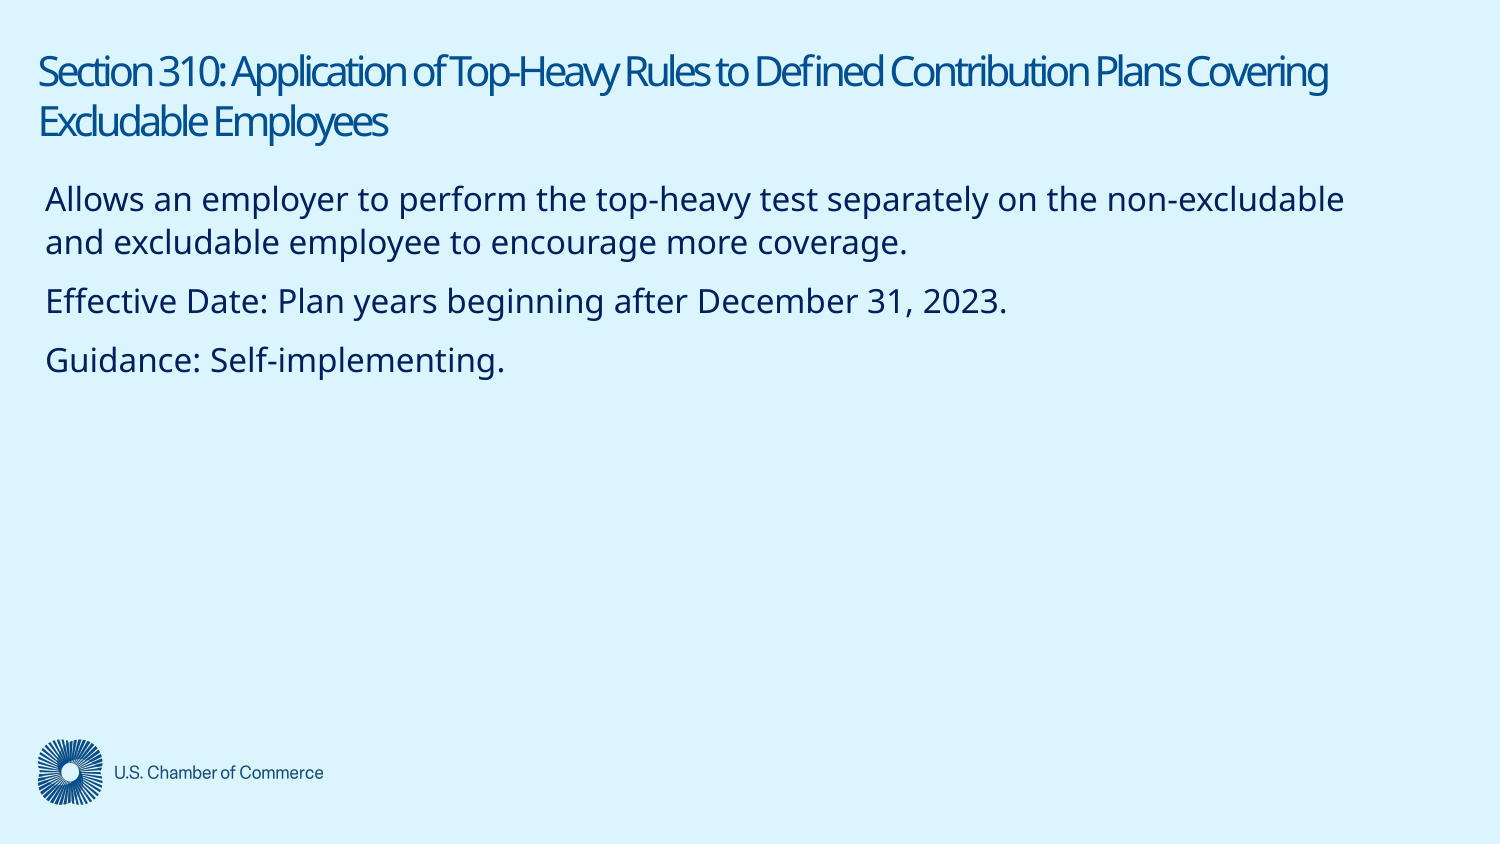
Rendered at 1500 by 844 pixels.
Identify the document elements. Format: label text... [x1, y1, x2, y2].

title Section 310: Application of Top-Heavy Rules to Defined Contribution Plans Covering Excludable Employees [0, 0, 1440, 134]
list Allows an employer to perform the top-heavy test separately on the non-excludable and excludable employee to encourage more coverage. Effective Date: Plan years beginning after December 31, 2023. Guidance: Self-implementing. [0, 100, 1366, 587]
picture [37, 739, 323, 805]
